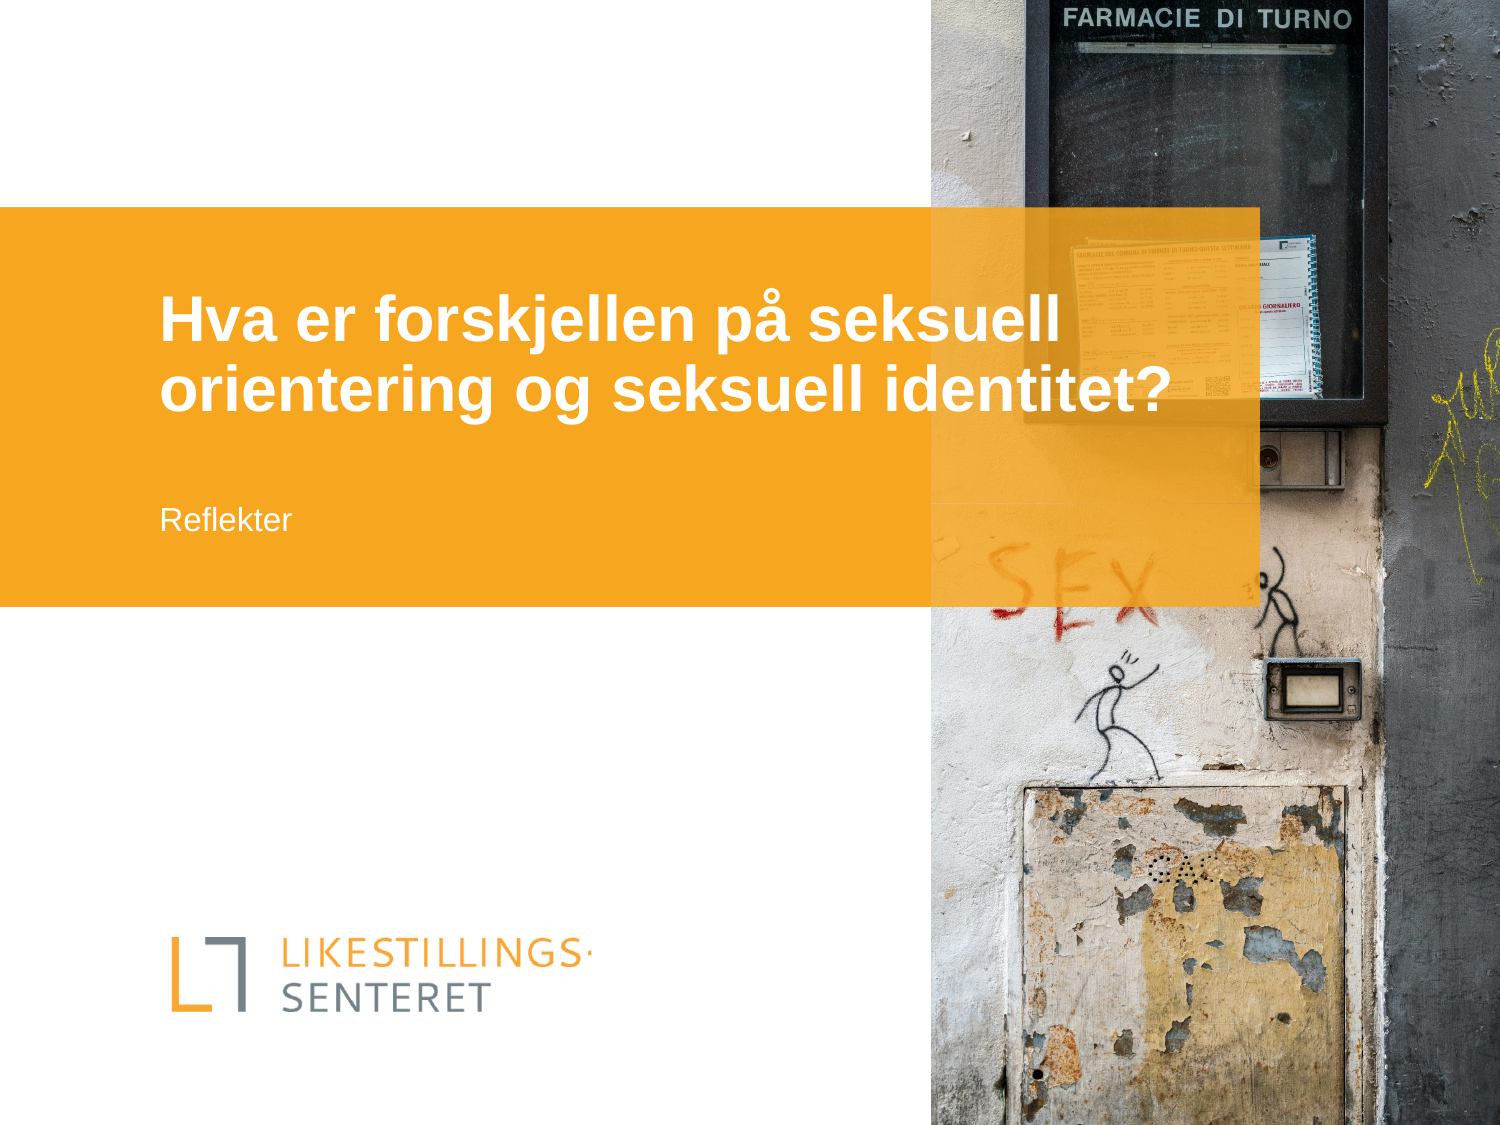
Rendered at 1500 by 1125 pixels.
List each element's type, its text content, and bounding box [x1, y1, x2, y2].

subtitle Reflekter [0, 503, 931, 607]
picture [166, 937, 592, 1012]
title Hva er forskjellen på seksuell orientering og seksuell identitet? [0, 207, 931, 503]
picture [931, 0, 1500, 1125]
